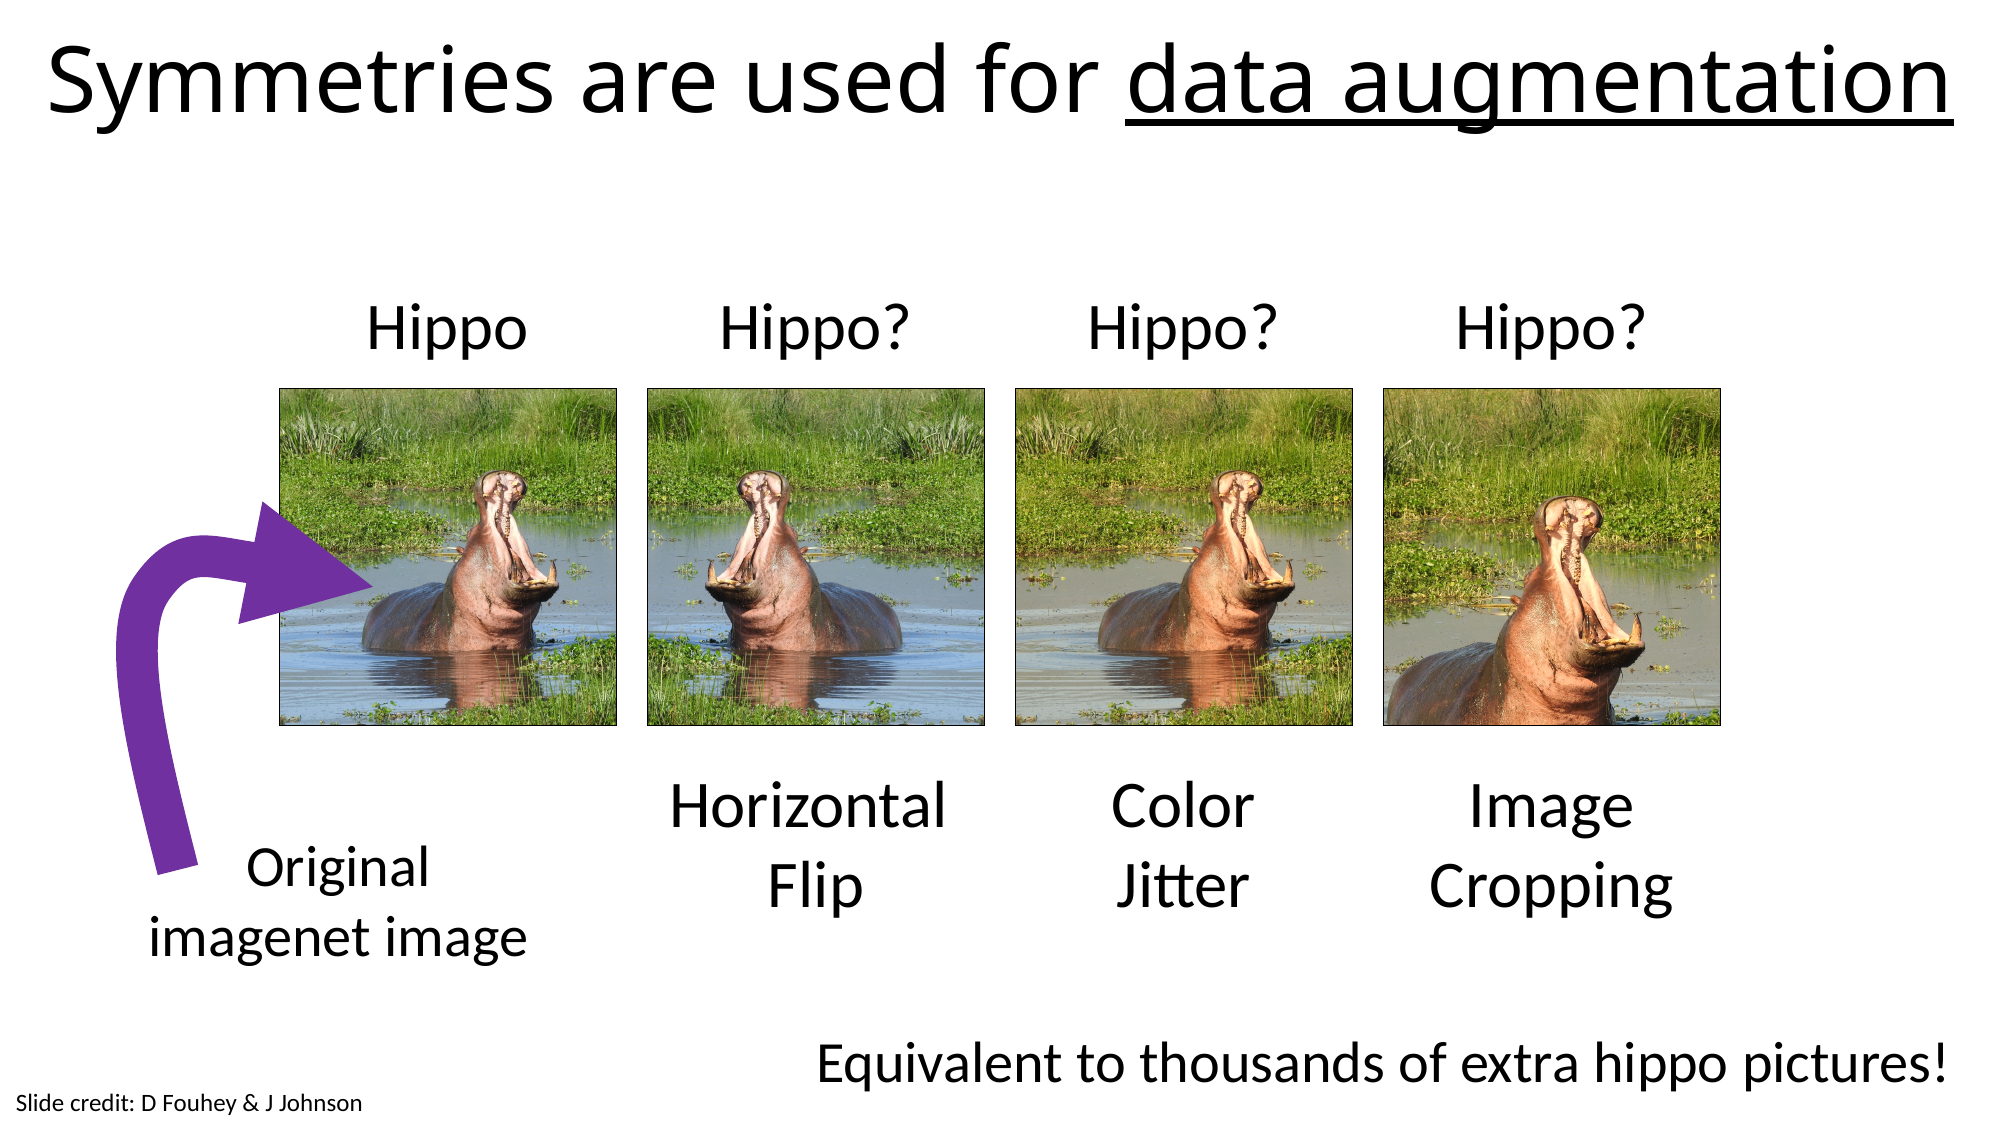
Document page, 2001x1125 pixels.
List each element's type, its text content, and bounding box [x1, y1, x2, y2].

text_box Color Jitter [1015, 753, 1353, 928]
text_box Original imagenet image [133, 820, 544, 976]
text_box Hippo? [1072, 275, 1296, 371]
text_box Equivalent to thousands of extra hippo pictures! [801, 1016, 1966, 1102]
text_box Hippo? [1440, 275, 1664, 371]
text_box Image Cropping [1383, 753, 1721, 928]
text_box Slide credit: D Fouhey & J Johnson [1, 1079, 379, 1125]
picture [1383, 388, 1721, 726]
text_box Horizontal Flip [647, 753, 985, 928]
text_box Hippo? [704, 275, 928, 371]
text_box Hippo [352, 275, 544, 371]
picture [647, 388, 985, 726]
picture [279, 388, 617, 726]
text_box [135, 559, 279, 820]
title Symmetries are used for data augmentation [0, 0, 2000, 165]
picture [1015, 388, 1353, 726]
